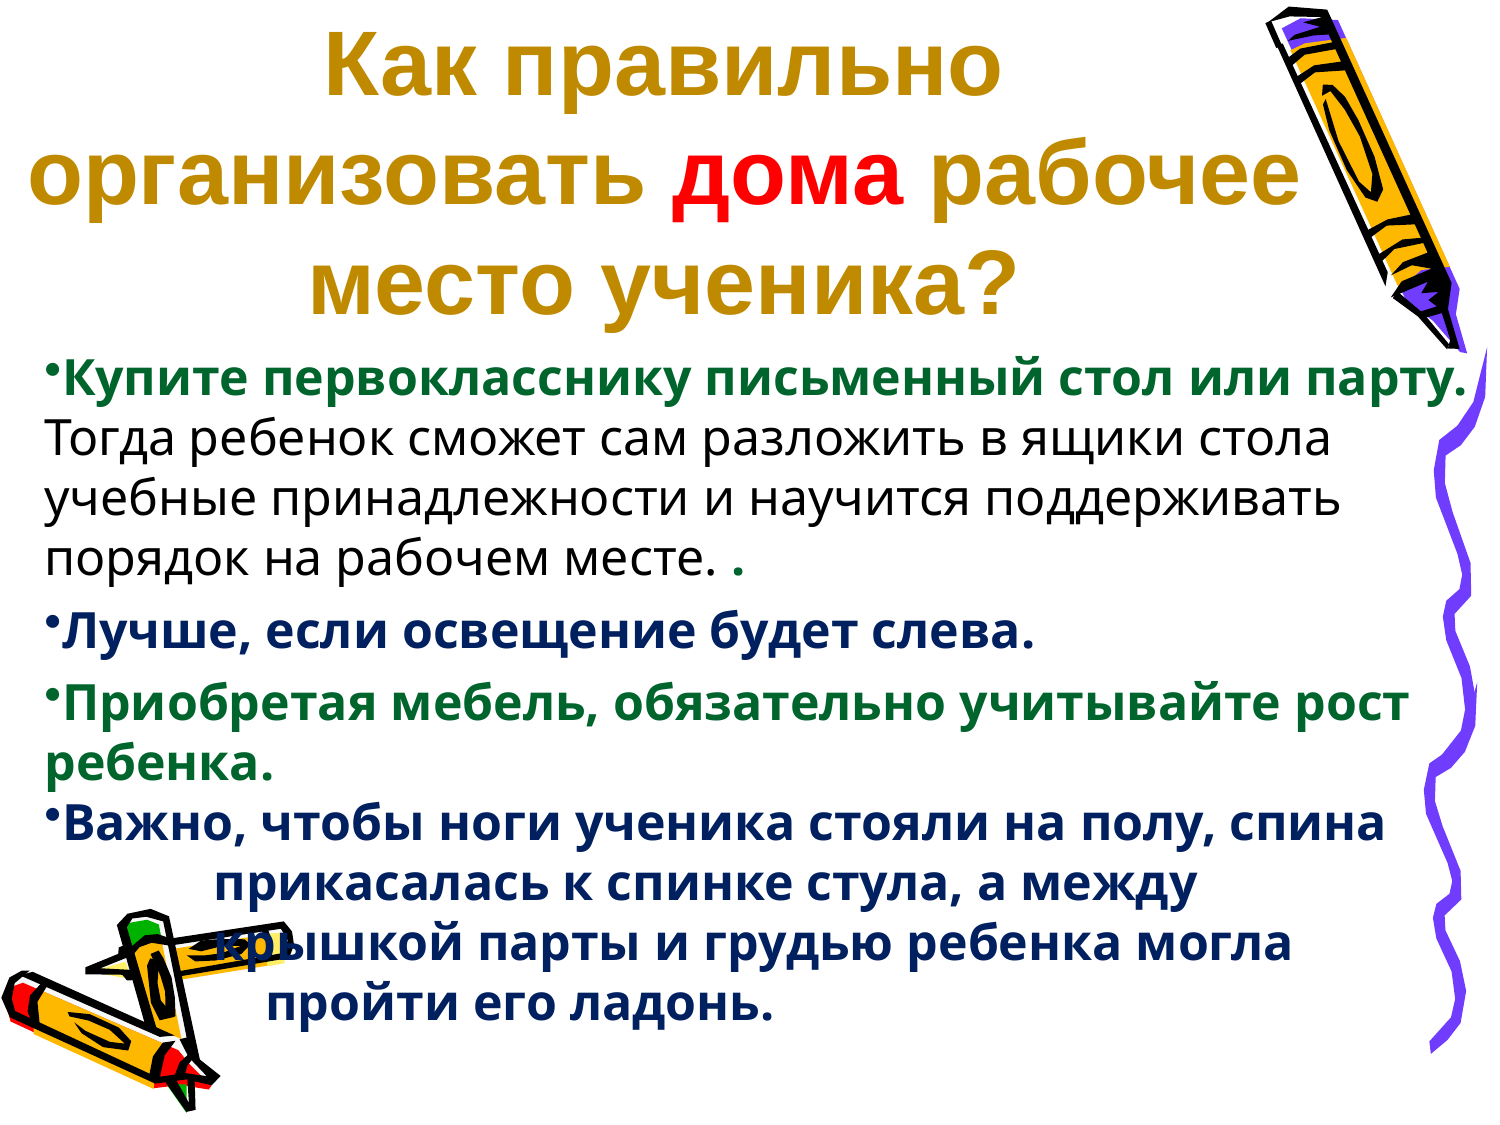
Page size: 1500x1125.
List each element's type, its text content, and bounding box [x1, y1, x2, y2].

title Как правильно организовать дома рабочее место ученика? [0, 77, 1330, 341]
list Купите первокласснику письменный стол или парту. Тогда ребенок сможет сам разложить в ящики стола учебные принадлежности и научится поддерживать порядок на рабочем месте. . Лучше, если освещение будет слева. Приобретая мебель, обязательно учитывайте рост ребенка. Важно, чтобы ноги ученика стояли на полу, спина прикасалась к спинке стула, а между крышкой парты и грудью ребенка могла пройти его ладонь. [29, 337, 1500, 939]
